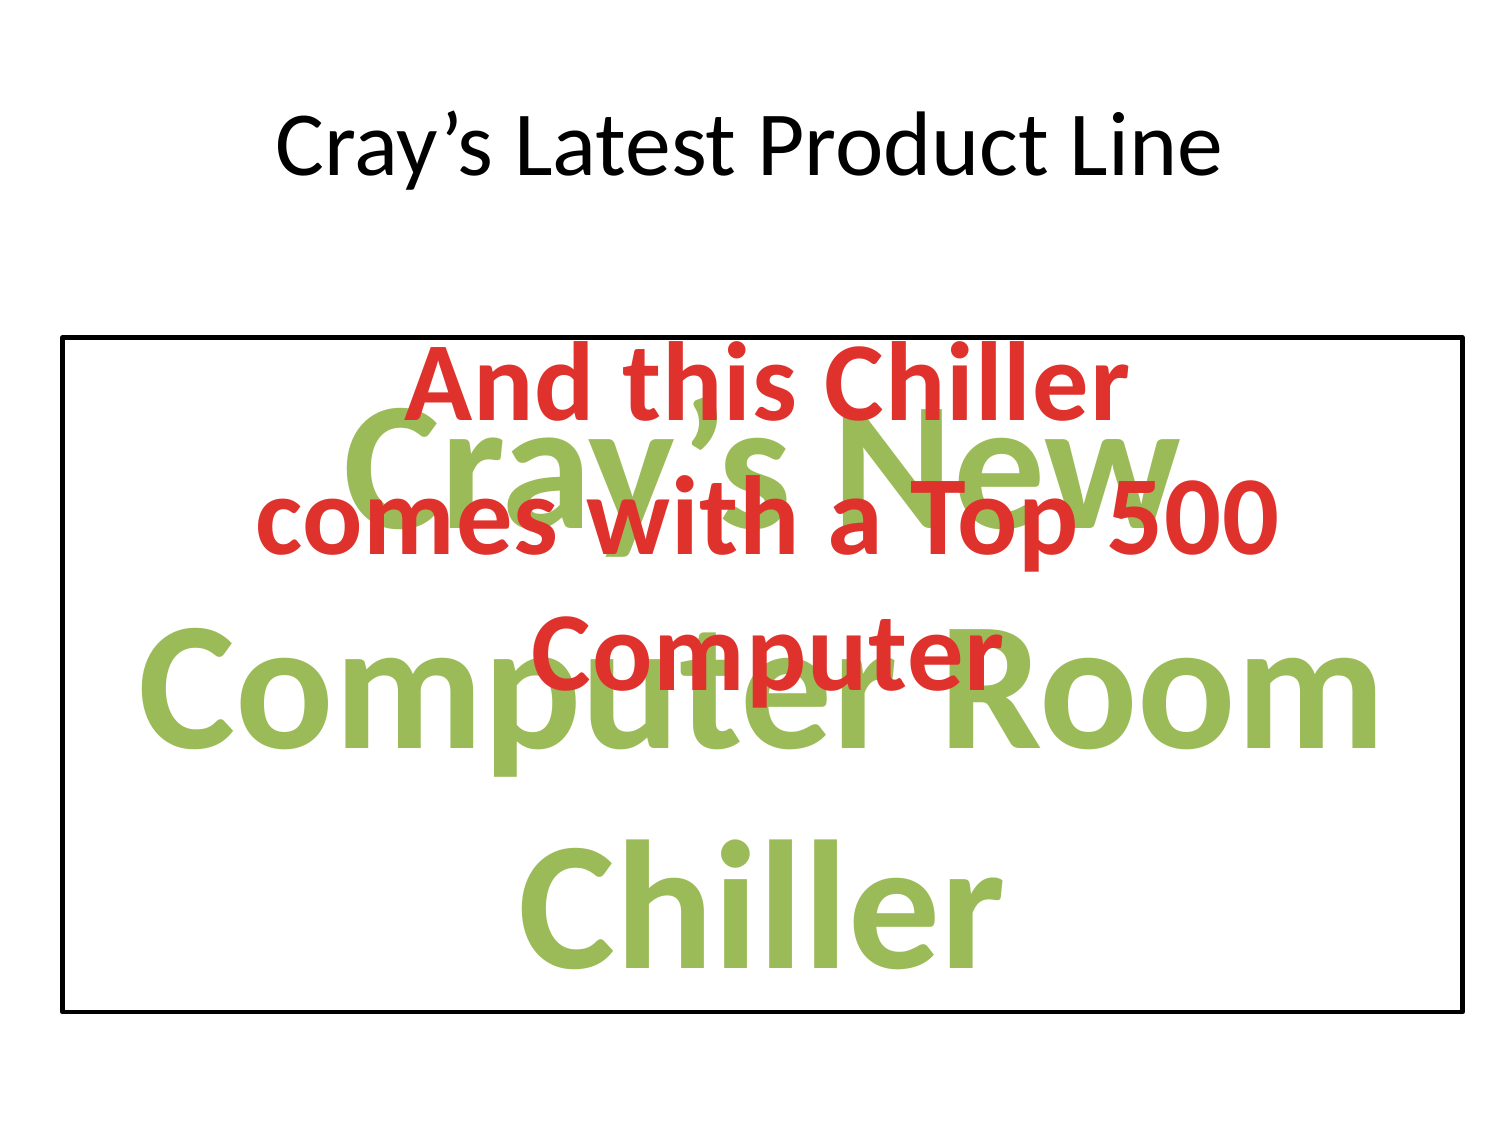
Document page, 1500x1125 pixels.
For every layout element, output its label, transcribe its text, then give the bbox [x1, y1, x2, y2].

text_box Cray’s New Computer Room Chiller [60, 335, 1465, 1014]
title Cray’s Latest Product Line [75, 45, 1425, 233]
text_box And this Chiller comes with a Top 500 Computer [225, 299, 1313, 720]
